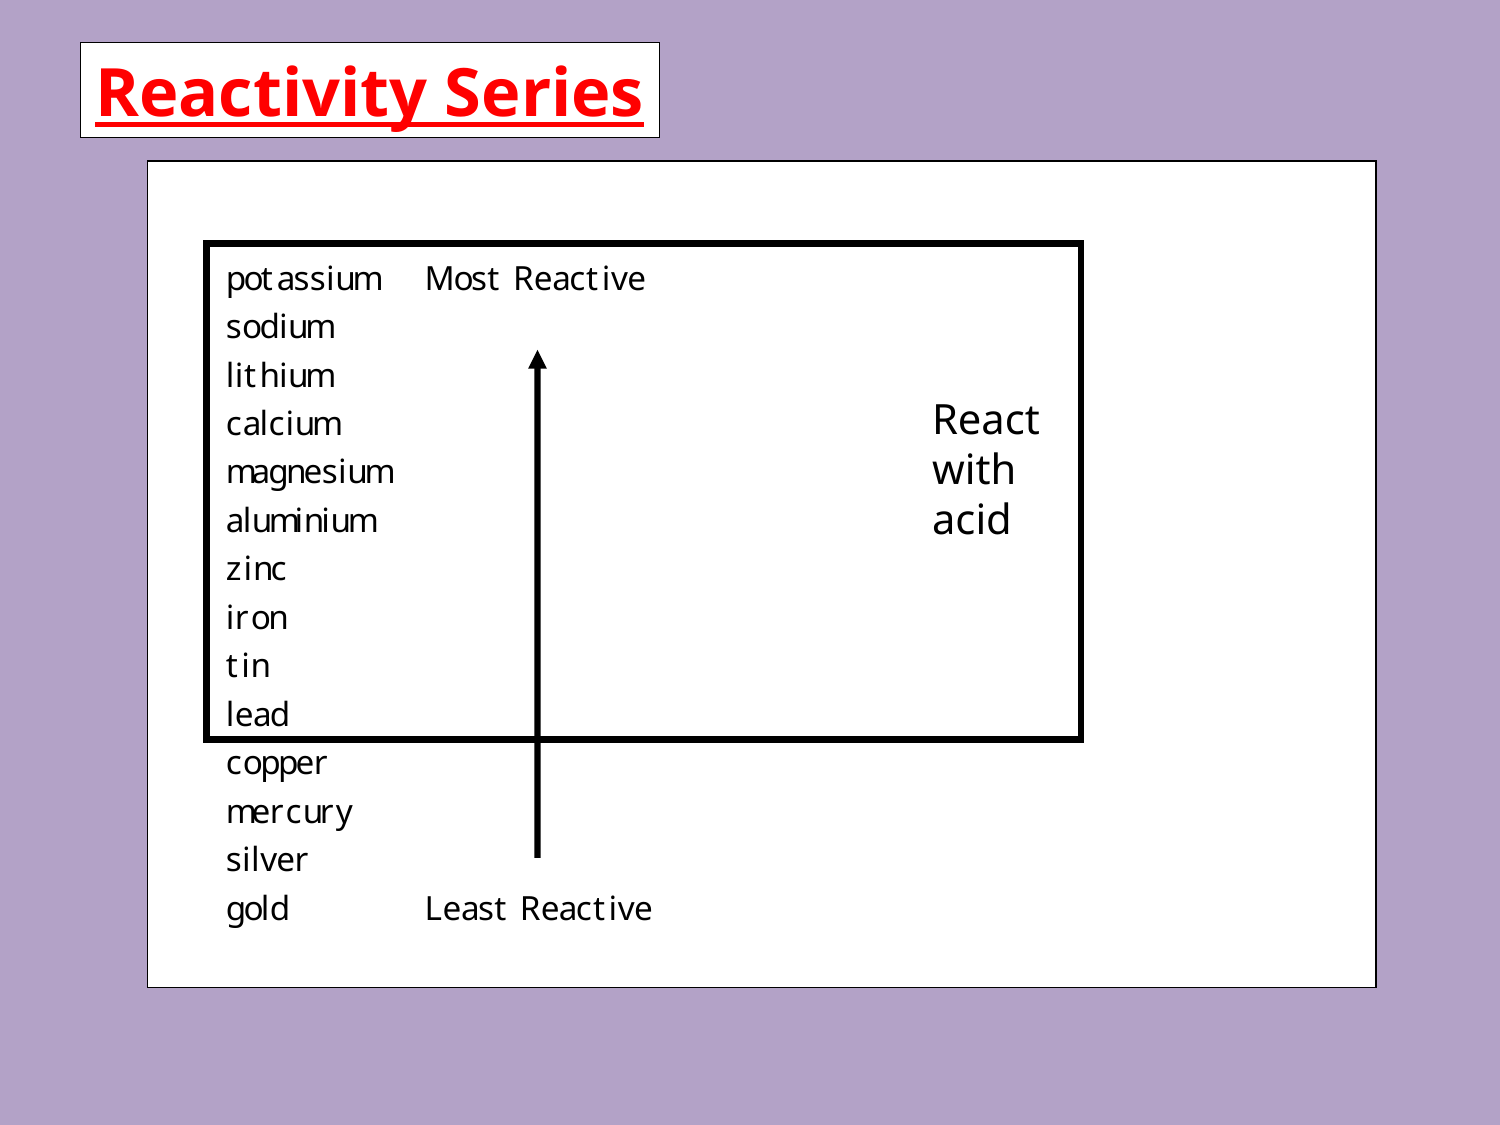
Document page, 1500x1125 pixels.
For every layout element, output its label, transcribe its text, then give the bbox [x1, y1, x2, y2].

text_box Reactivity Series [80, 42, 660, 138]
text_box React with acid [917, 385, 1056, 551]
picture [218, 255, 714, 937]
text_box [147, 160, 1376, 988]
text_box [206, 243, 1081, 740]
